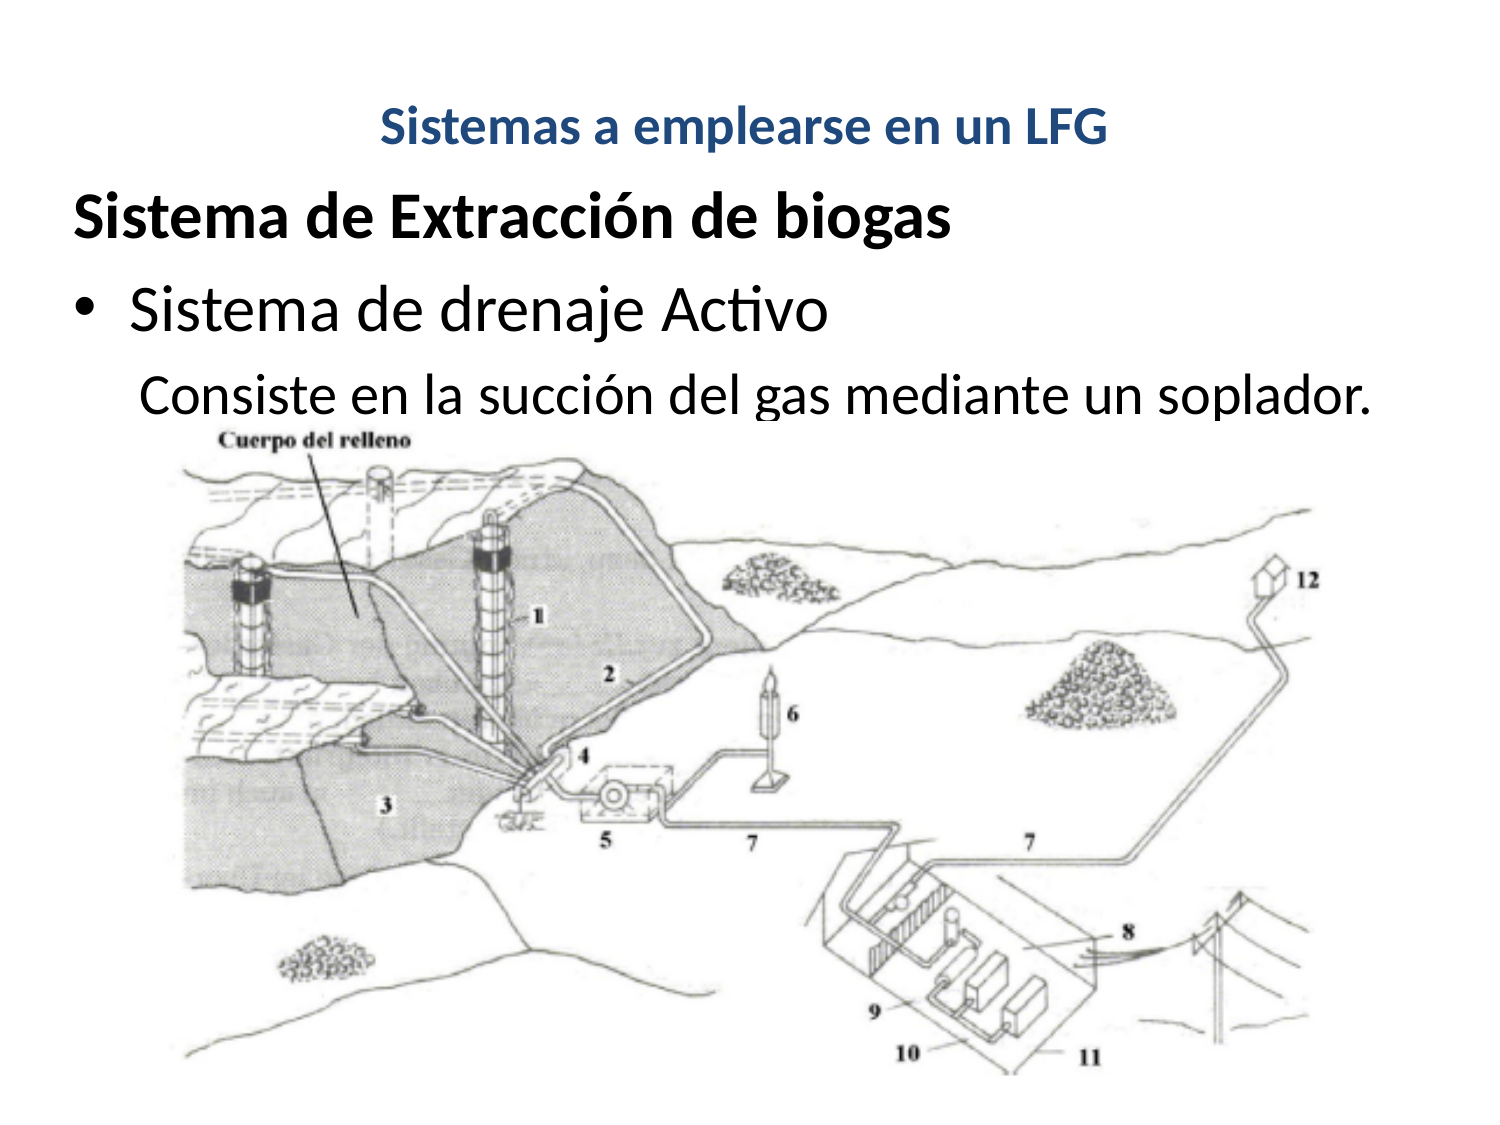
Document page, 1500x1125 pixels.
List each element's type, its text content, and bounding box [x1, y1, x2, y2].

title Sistemas a emplearse en un LFG [70, 82, 1421, 223]
picture [163, 421, 1331, 1091]
list Sistema de Extracción de biogas Sistema de drenaje Activo Consiste en la succión del gas mediante un soplador. [58, 164, 1409, 907]
